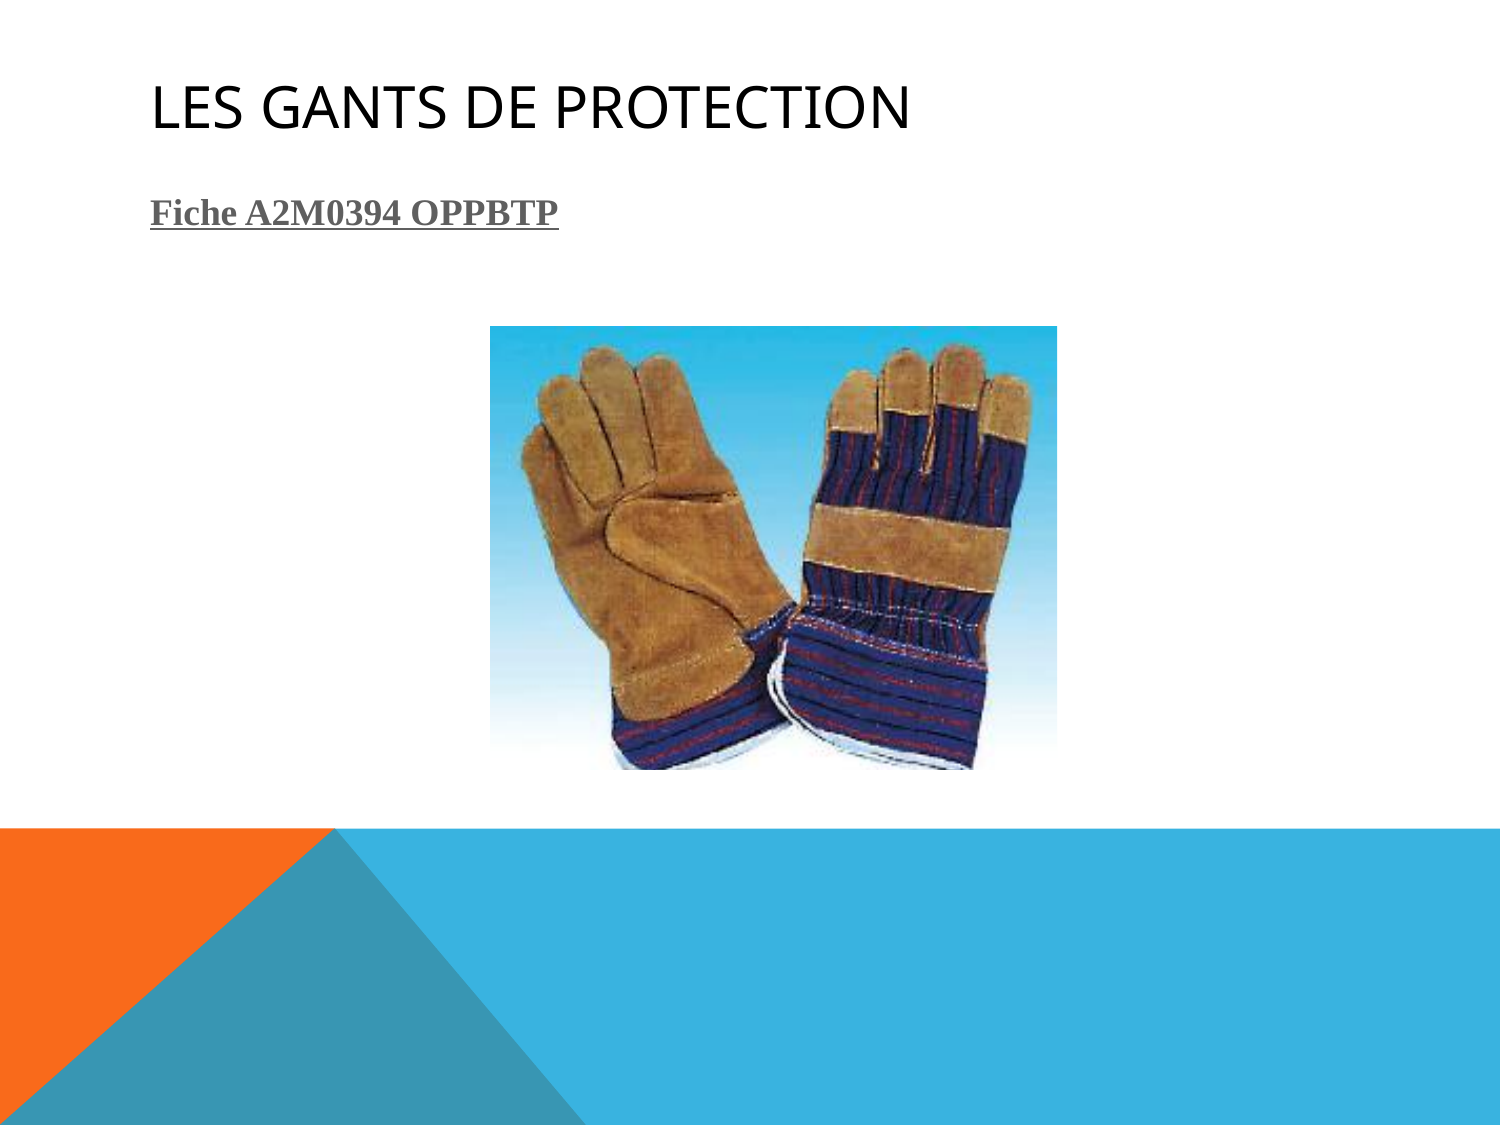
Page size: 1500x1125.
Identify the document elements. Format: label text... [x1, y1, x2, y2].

picture [489, 326, 1058, 770]
title LES gants de protection [135, 60, 1369, 150]
list Fiche A2M0394 OPPBTP [135, 180, 809, 279]
